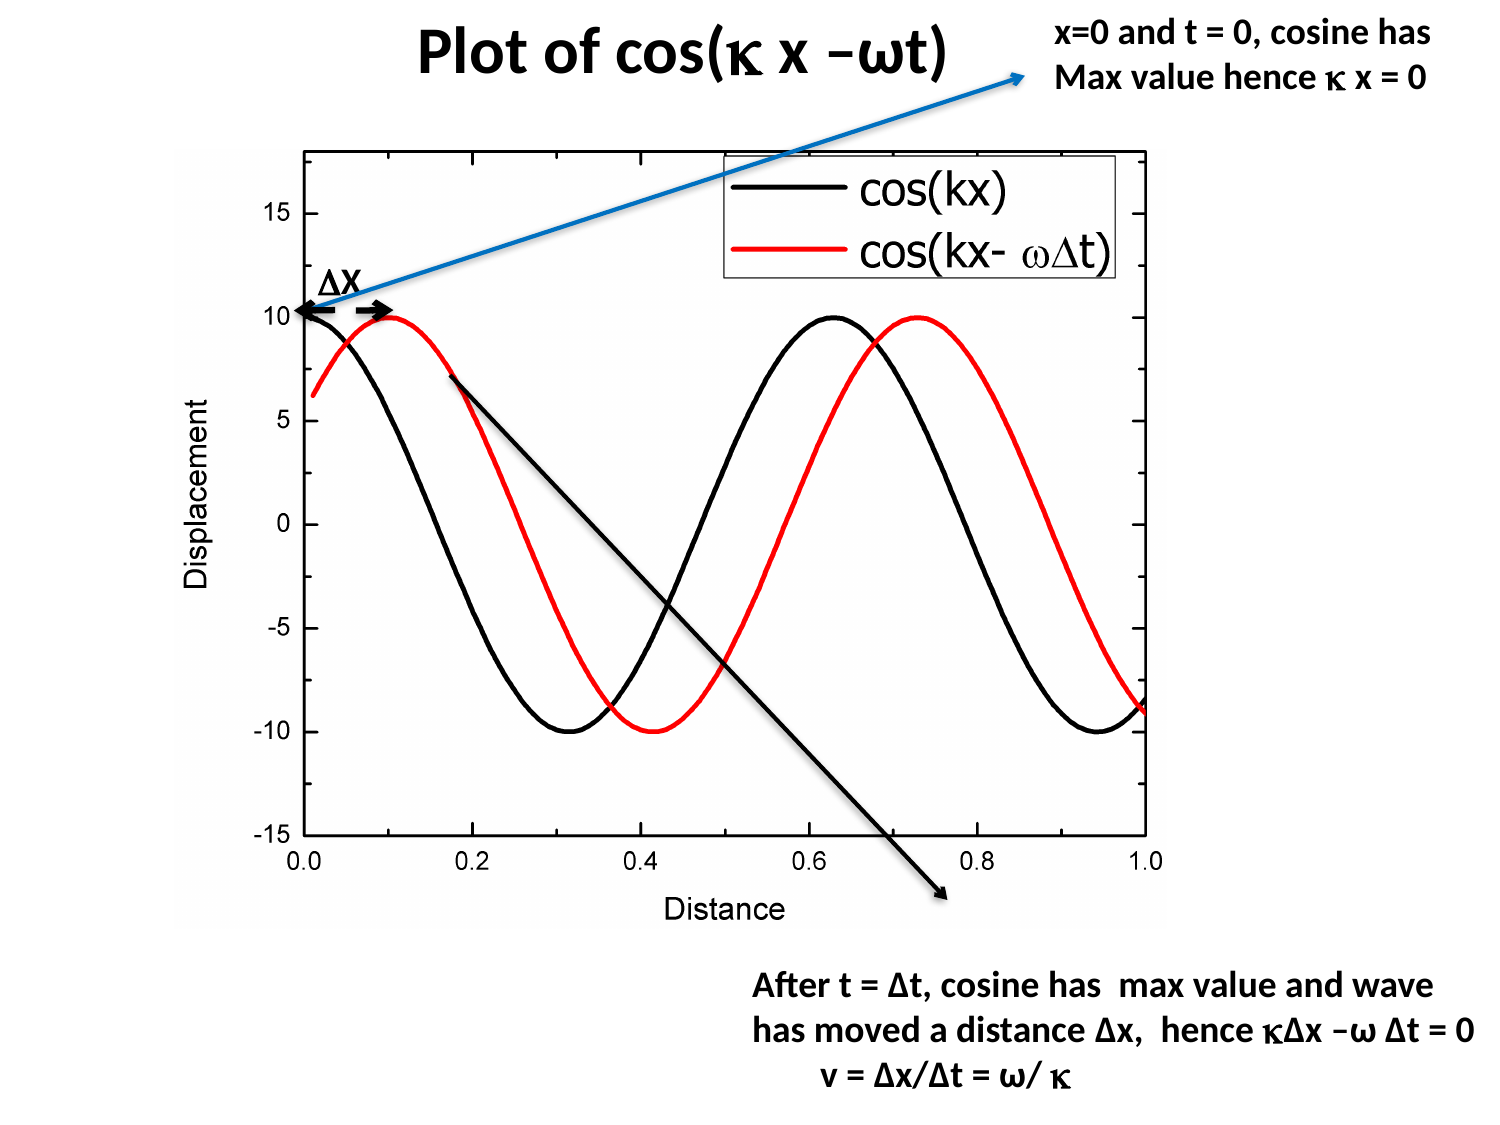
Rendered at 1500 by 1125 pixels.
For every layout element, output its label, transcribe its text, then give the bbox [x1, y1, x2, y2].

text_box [299, 75, 1026, 313]
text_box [435, 388, 962, 887]
text_box After t = Δt, cosine has max value and wave has moved a distance Δx, hence Δx –ω Δt = 0 v = Δx/Δt = ω/  [737, 953, 1500, 1125]
picture [174, 149, 1167, 929]
text_box x=0 and t = 0, cosine has Max value hence  x = 0 [1039, 0, 1456, 150]
text_box Plot of cos( x –ωt) [402, 0, 965, 74]
